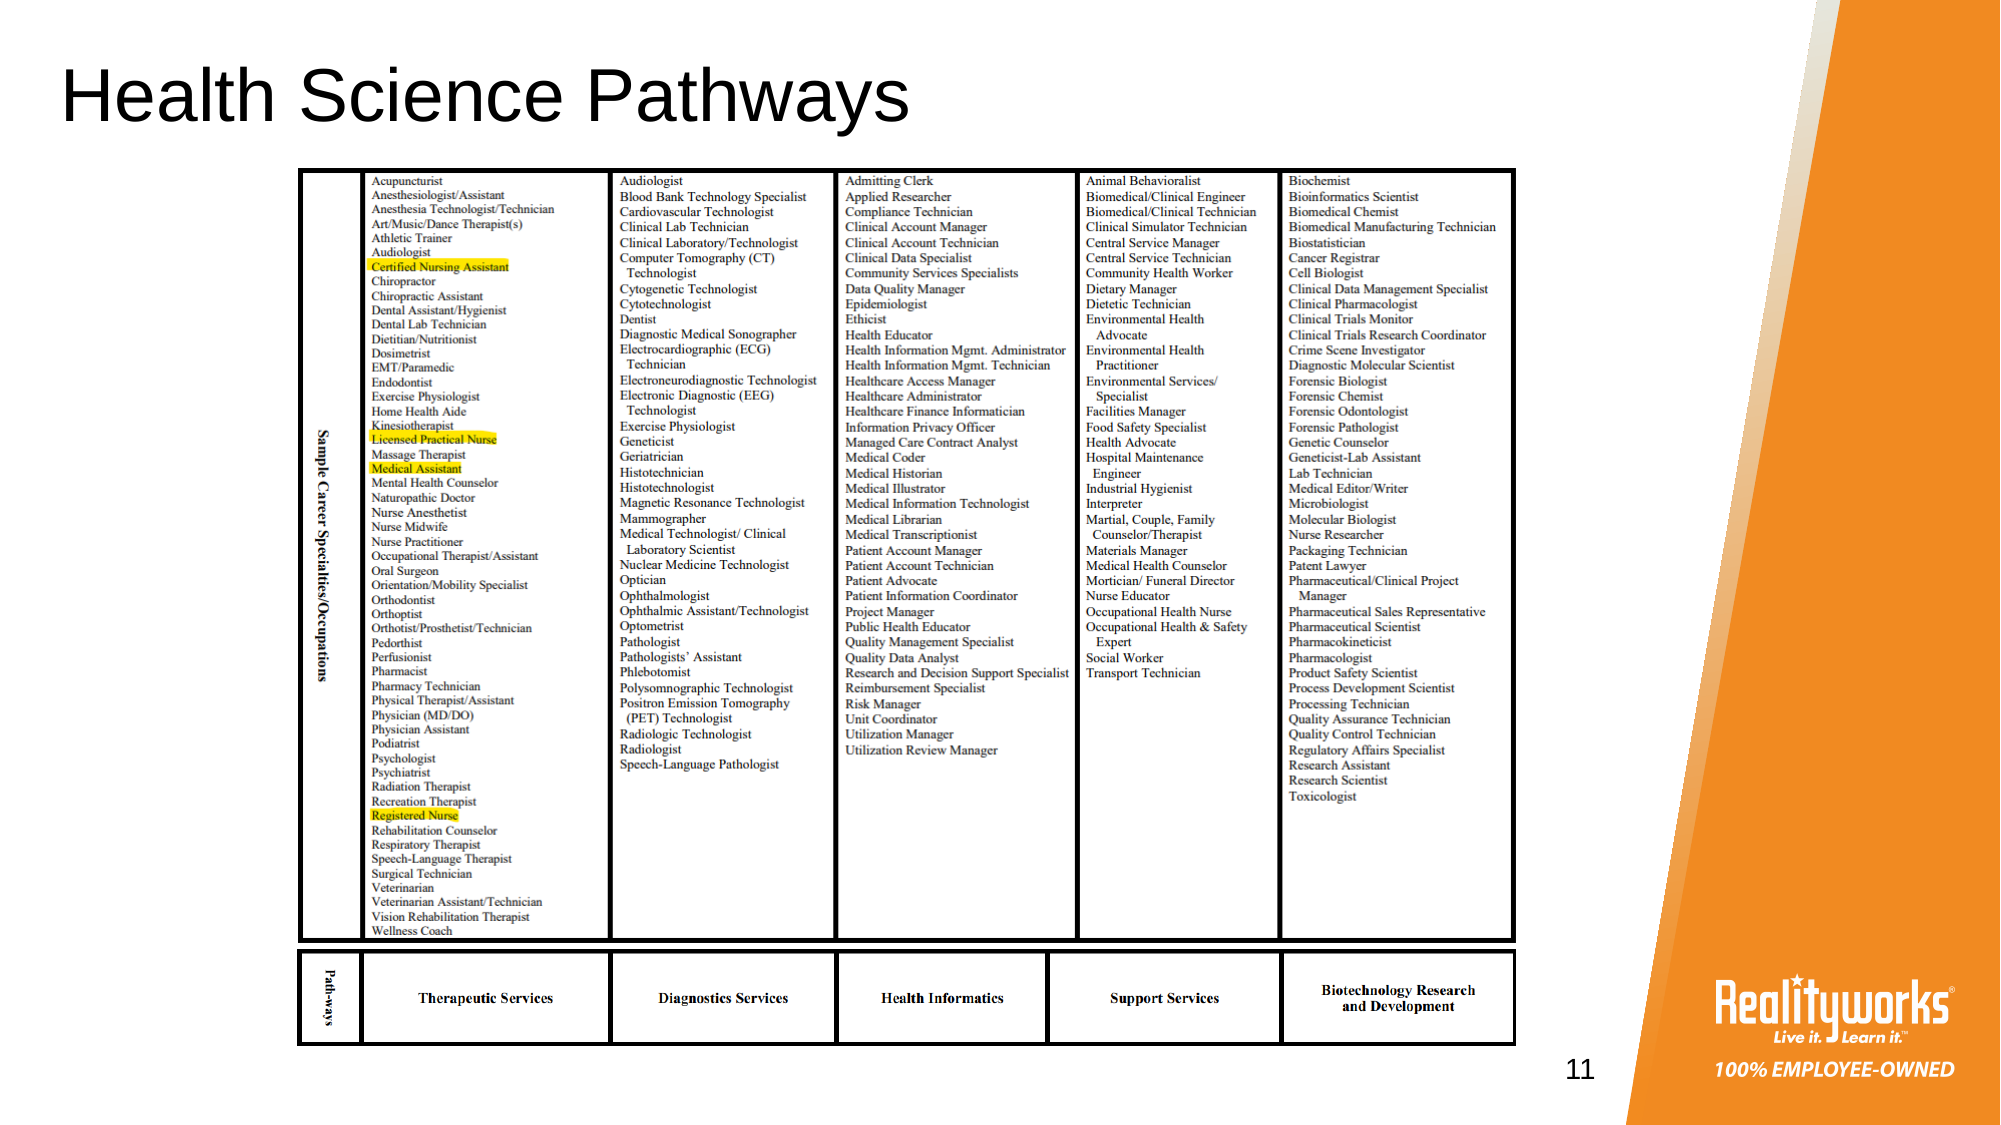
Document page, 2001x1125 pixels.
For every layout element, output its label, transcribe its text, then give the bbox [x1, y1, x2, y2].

picture [1716, 973, 1955, 1077]
picture [294, 164, 1534, 1047]
slide_number 11 [1160, 1042, 1611, 1103]
title Health Science Pathways [45, 49, 1755, 173]
